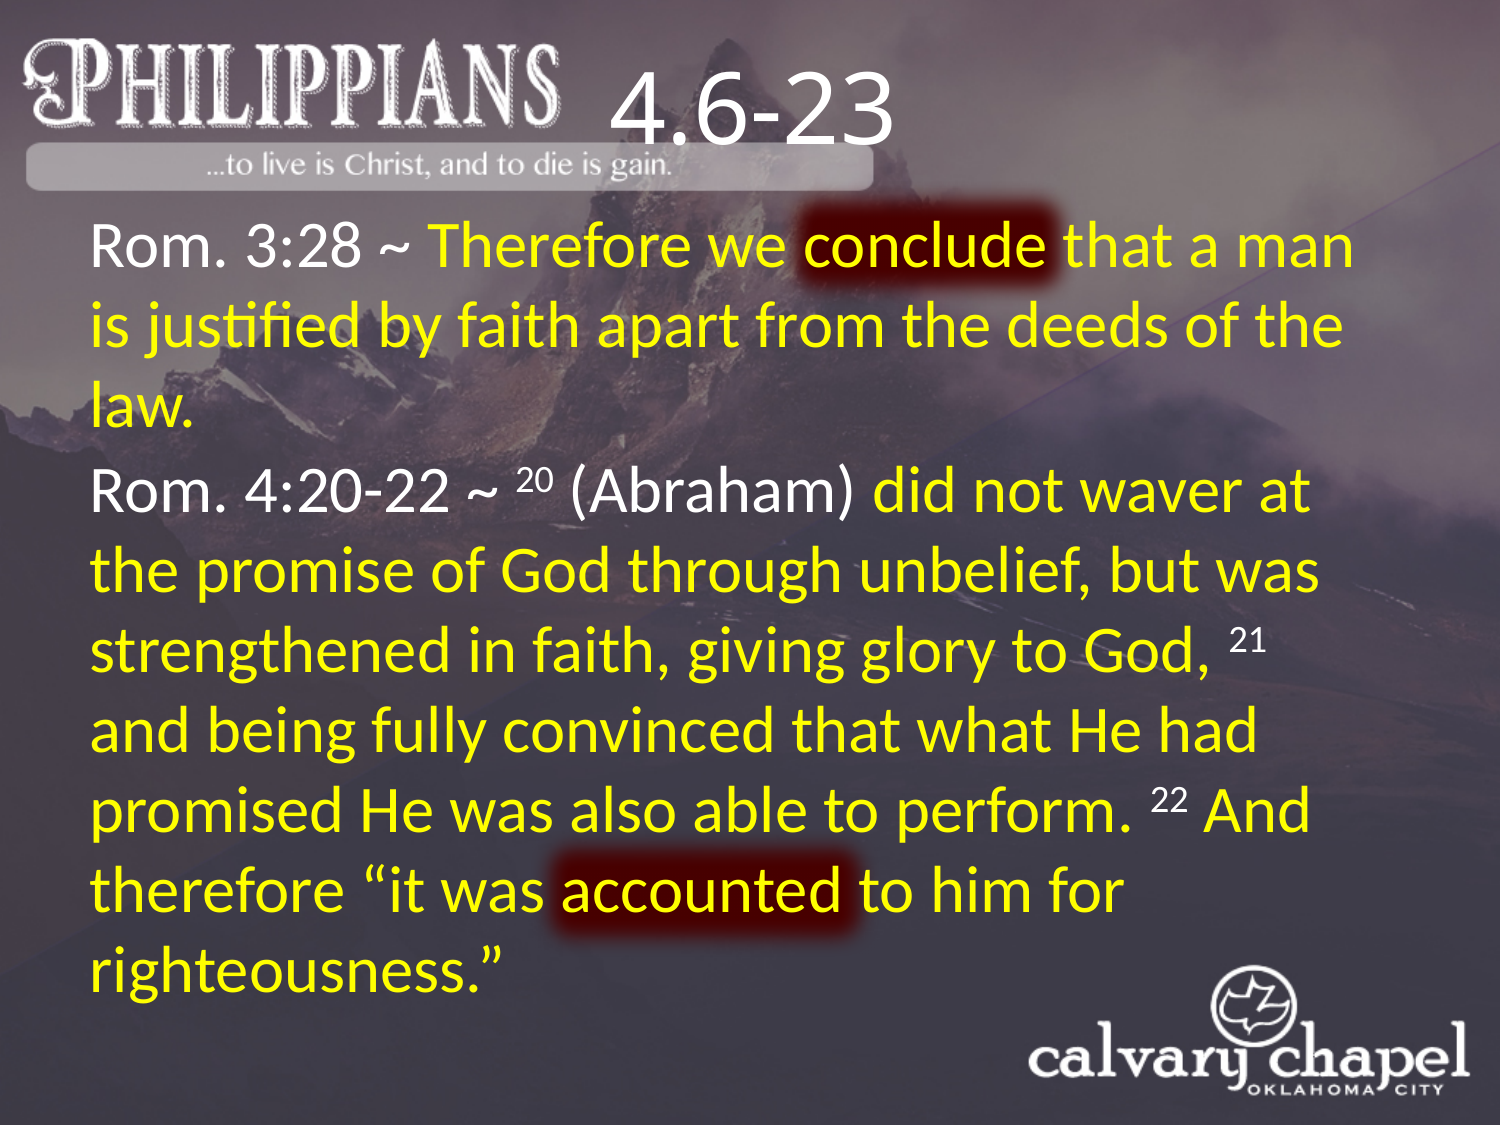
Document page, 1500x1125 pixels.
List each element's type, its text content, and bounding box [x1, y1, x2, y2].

text_box 4.6-23 [594, 36, 1200, 173]
text_box Rom. 3:28 ~ Therefore we conclude that a man is justified by faith apart from the deeds of the law. [75, 193, 1389, 438]
picture [0, 0, 1500, 1125]
text_box Rom. 4:20-22 ~ 20 (Abraham) did not waver at the promise of God through unbelief, but was strengthened in faith, giving glory to God, 21 and being fully convinced that what He had promised He was also able to perform. 22 And therefore “it was accounted to him for righteousness.” [75, 438, 1389, 1014]
